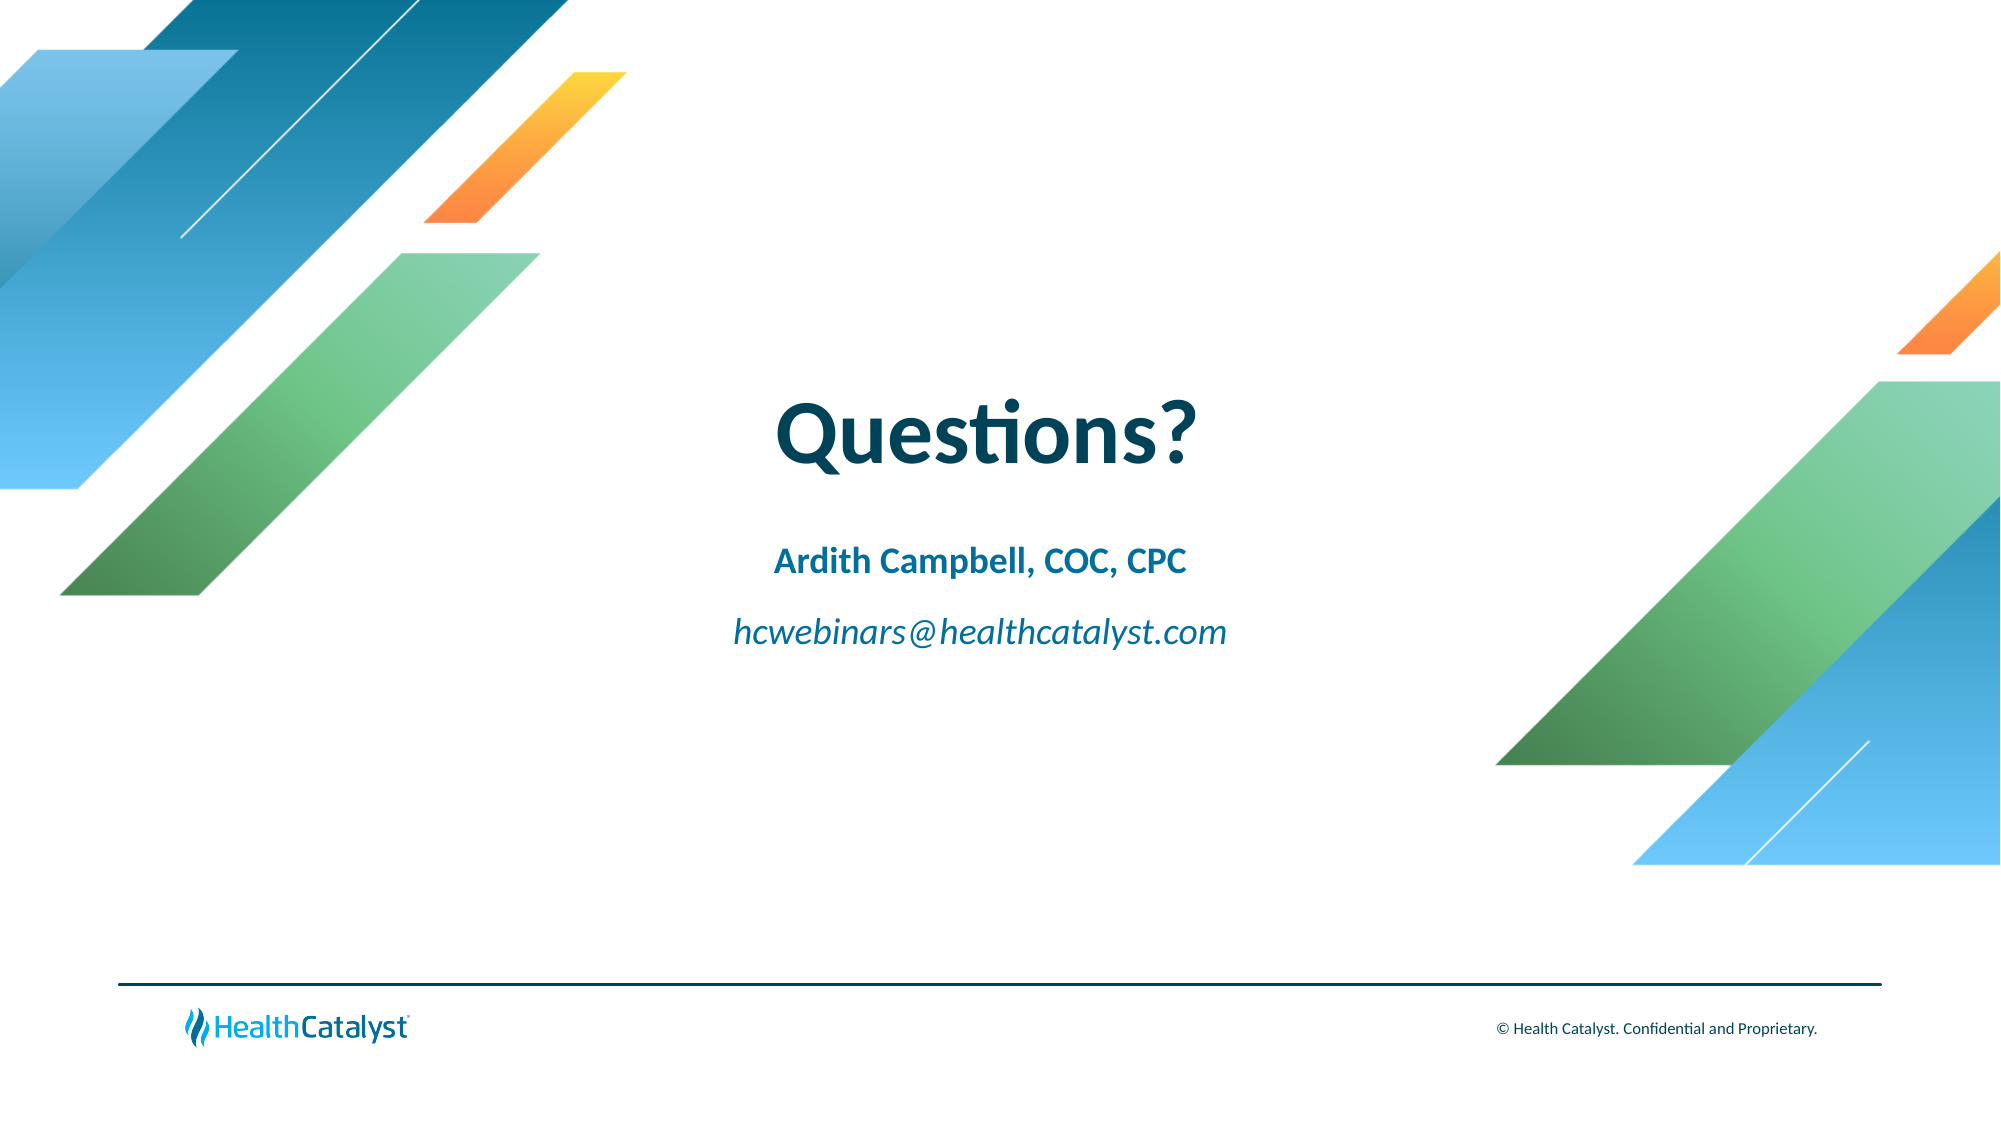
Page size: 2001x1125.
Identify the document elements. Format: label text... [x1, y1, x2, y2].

list hcwebinars@healthcatalyst.com [599, 599, 1377, 665]
list Ardith Campbell, COC, CPC [599, 529, 1377, 595]
picture [0, 0, 2001, 1125]
